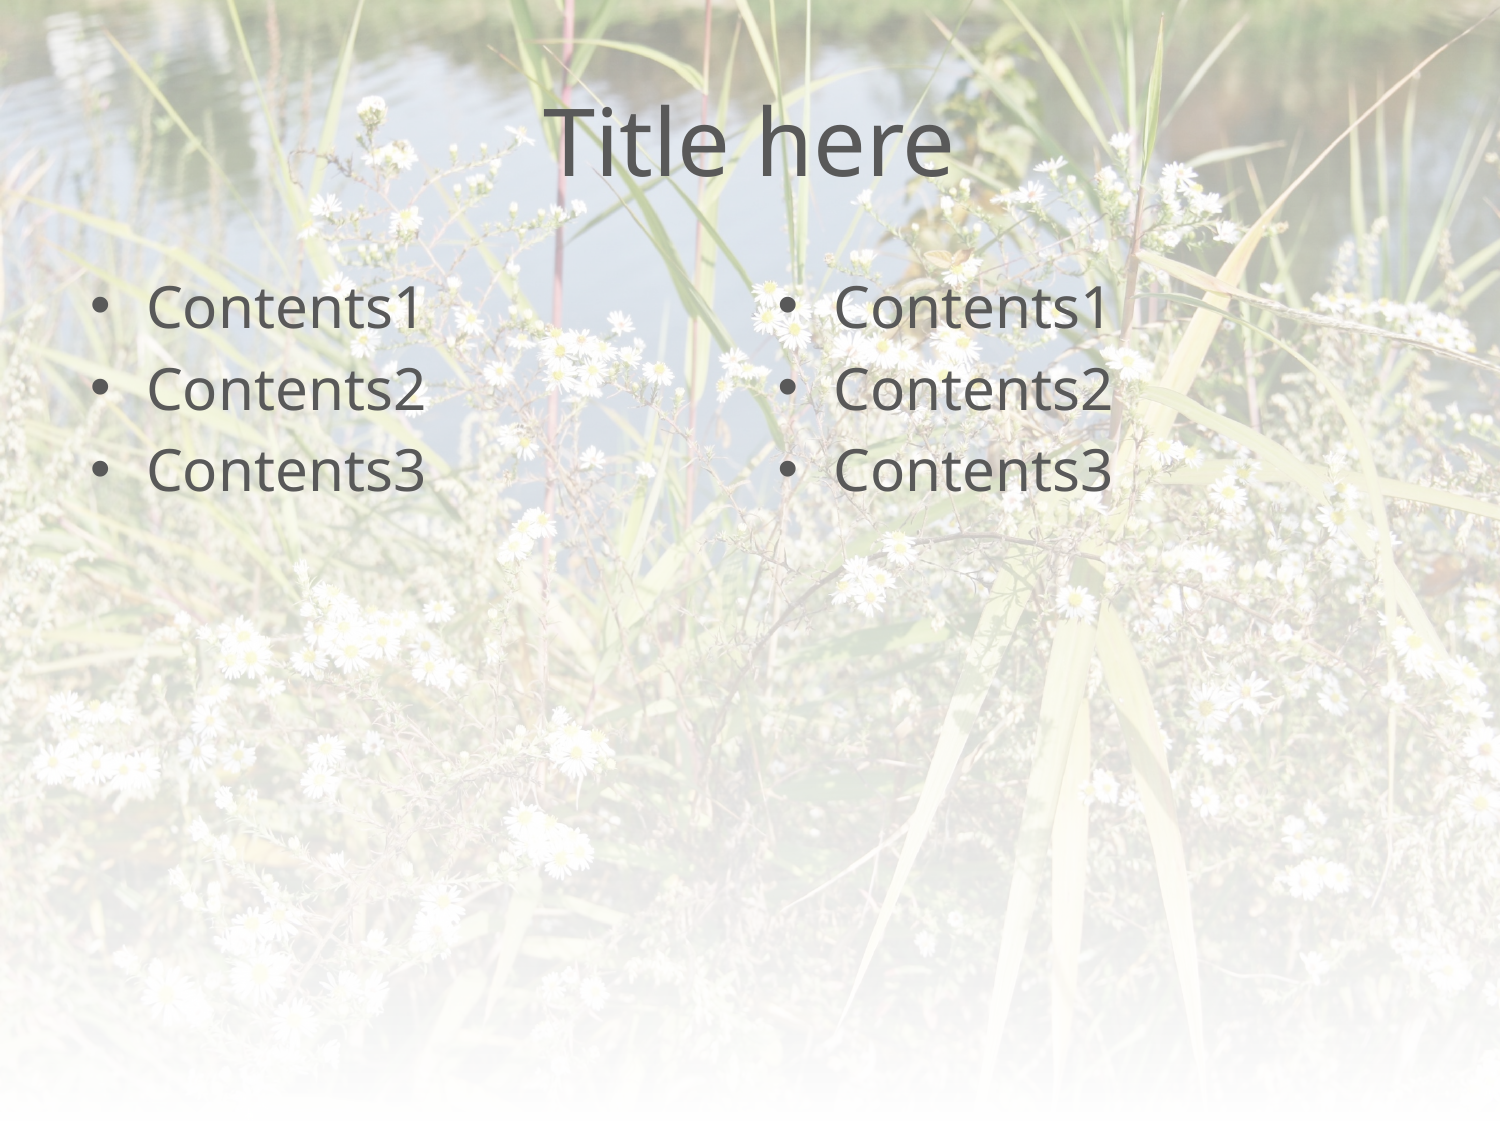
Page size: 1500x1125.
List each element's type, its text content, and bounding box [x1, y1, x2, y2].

list Contents1 Contents2 Contents3 [762, 262, 1425, 1005]
text_box [0, 0, 1500, 1125]
list Contents1 Contents2 Contents3 [75, 262, 738, 1005]
title Title here [75, 45, 1425, 233]
